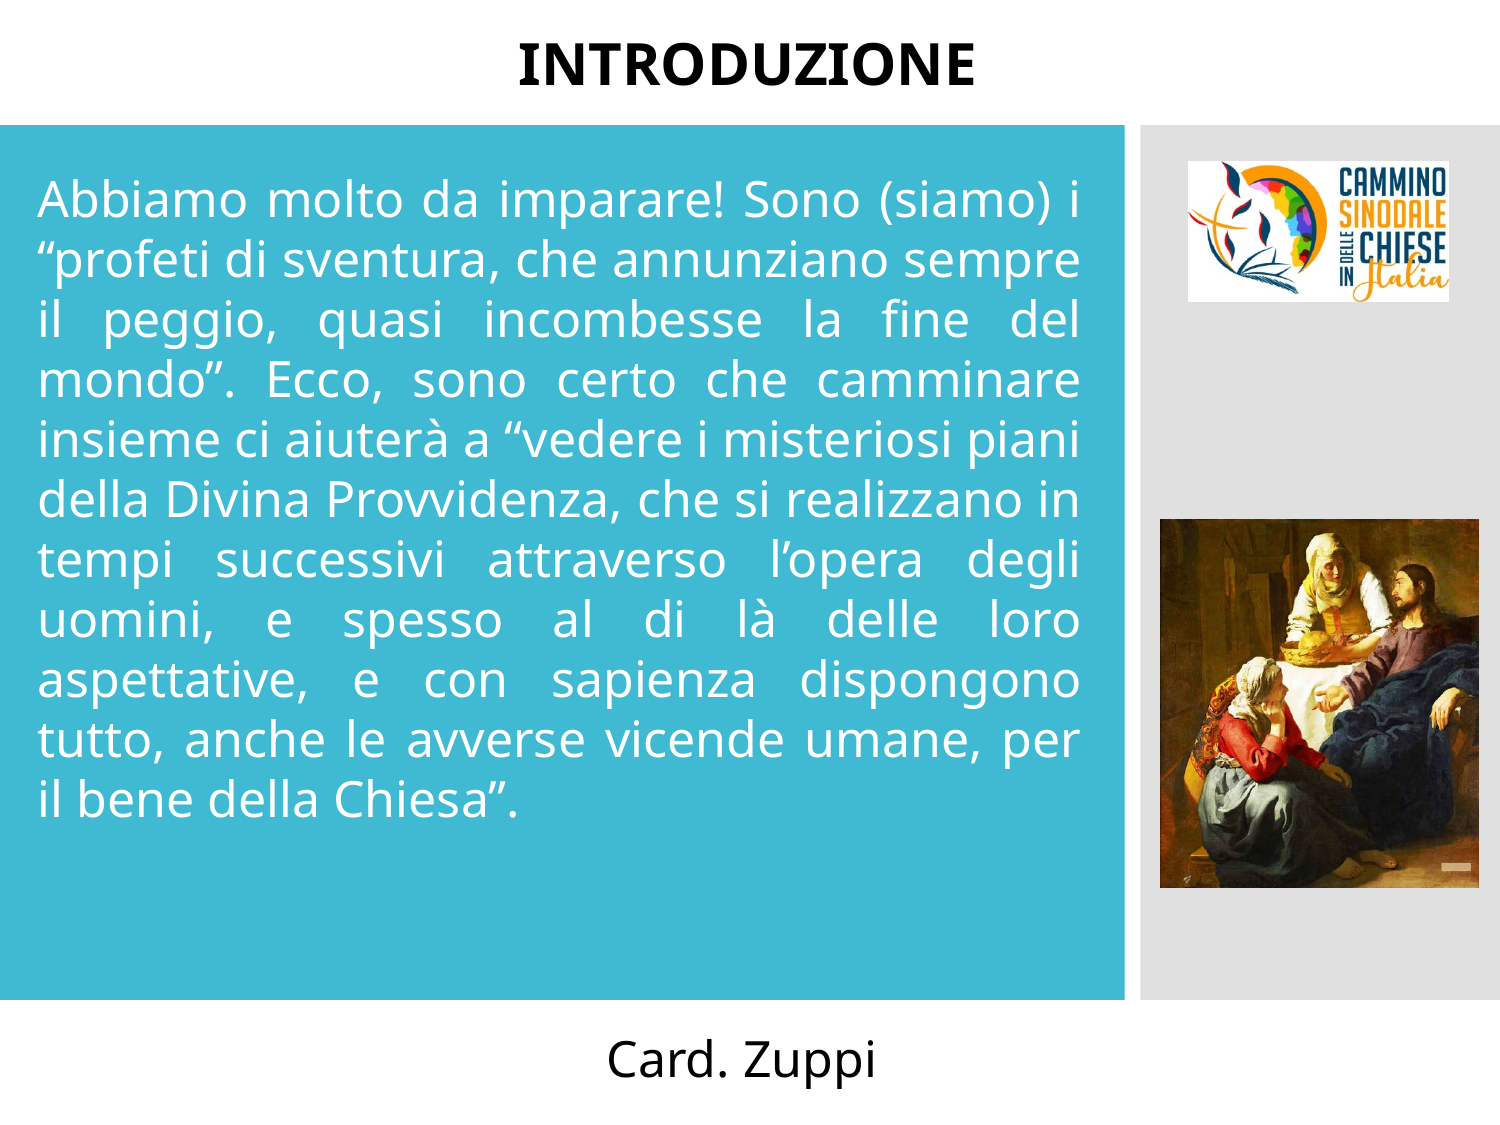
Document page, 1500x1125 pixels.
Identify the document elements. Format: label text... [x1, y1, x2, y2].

picture [1188, 161, 1449, 302]
picture [1160, 519, 1479, 888]
text_box Abbiamo molto da imparare! Sono (siamo) i “profeti di sventura, che annunziano sempre il peggio, quasi incombesse la fine del mondo”. Ecco, sono certo che camminare insieme ci aiuterà a “vedere i misteriosi piani della Divina Provvidenza, che si realizzano in tempi successivi attraverso l’opera degli uomini, e spesso al di là delle loro aspettative, e con sapienza dispongono tutto, anche le avverse vicende umane, per il bene della Chiesa”. [22, 159, 1098, 835]
text_box INTRODUZIONE [17, 19, 1478, 105]
text_box Card. Zuppi [22, 1020, 1461, 1096]
